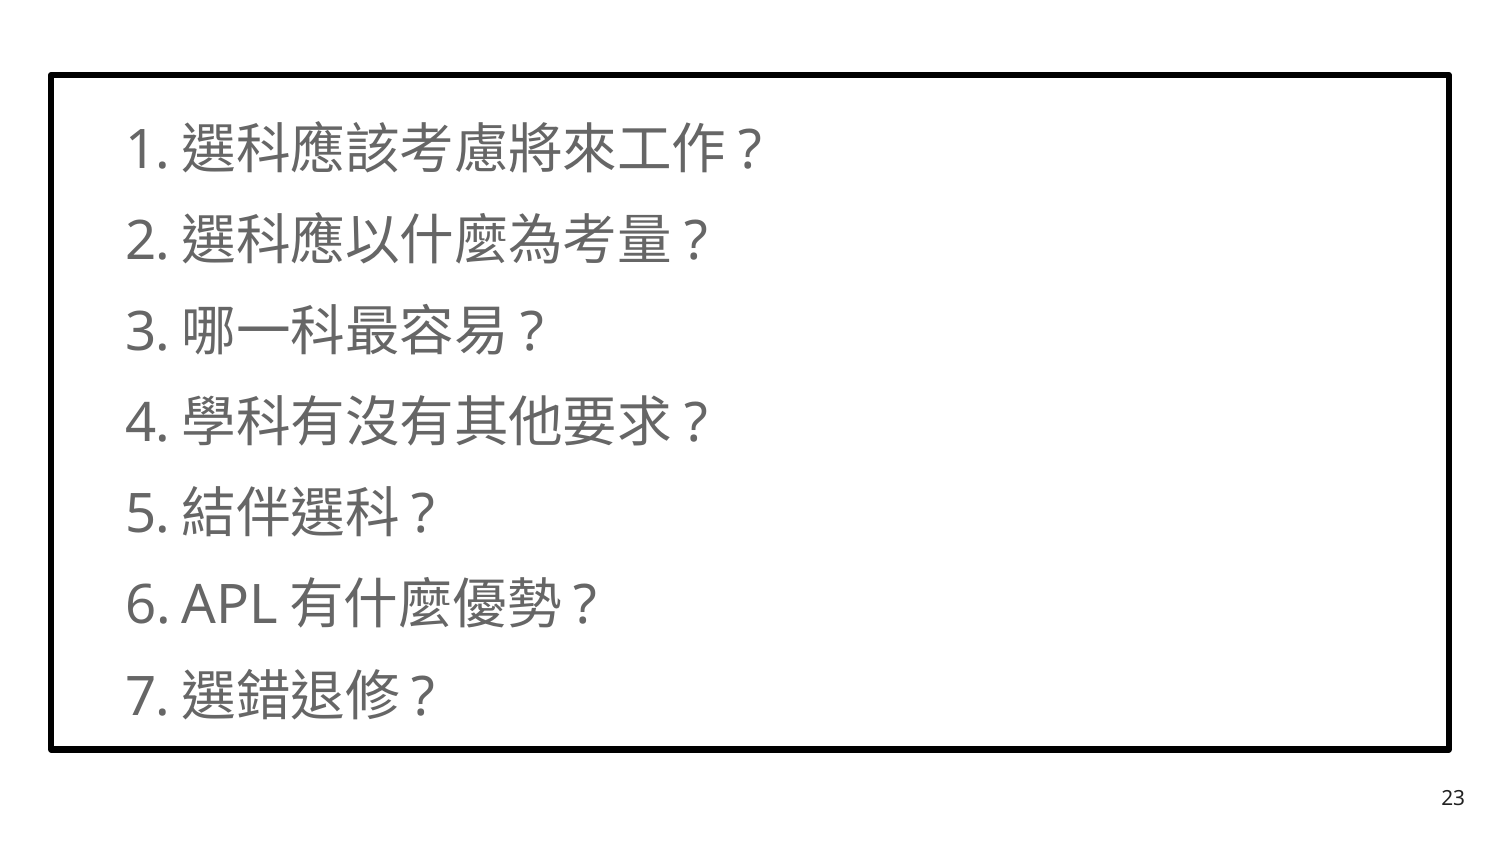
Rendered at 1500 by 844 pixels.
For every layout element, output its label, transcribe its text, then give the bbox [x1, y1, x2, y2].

list 選科應該考慮將來工作? 選科應以什麼為考量? 哪一科最容易? 學科有沒有其他要求? 結伴選科? APL有什麼優勢? 選錯退修? [51, 75, 1449, 750]
slide_number 23 [1389, 764, 1480, 830]
